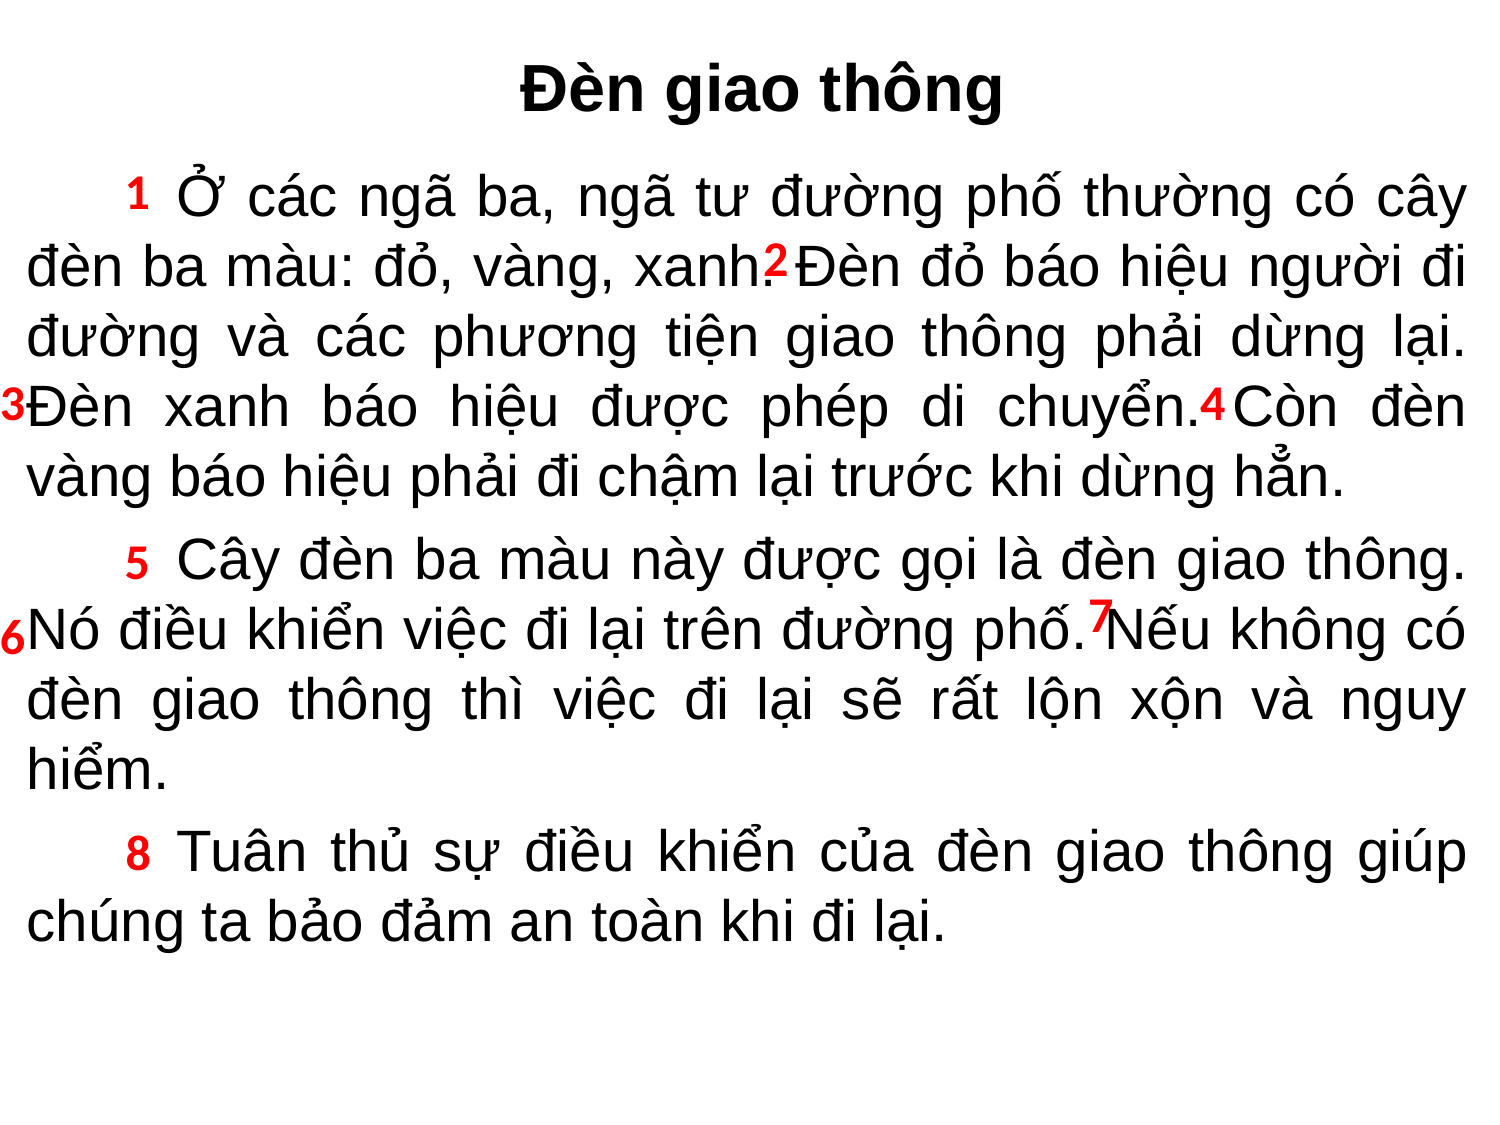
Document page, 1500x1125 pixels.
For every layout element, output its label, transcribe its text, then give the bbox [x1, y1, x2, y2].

text_box 5 [96, 520, 176, 600]
text_box 4 [1172, 360, 1252, 440]
text_box Đèn giao thông [274, 37, 1251, 133]
text_box Ở các ngã ba, ngã tư đường phố thường có cây đèn ba màu: đỏ, vàng, xanh. Đèn đỏ báo hiệu người đi đường và các phương tiện giao thông phải dừng lại. Đèn xanh báo hiệu được phép di chuyển. Còn đèn vàng báo hiệu phải đi chậm lại trước khi dừng hẳn. Cây đèn ba màu này được gọi là đèn giao thông. Nó điều khiển việc đi lại trên đường phố. Nếu không có đèn giao thông thì việc đi lại sẽ rất lộn xộn và nguy hiểm. Tuân thủ sự điều khiển của đèn giao thông giúp chúng ta bảo đảm an toàn khi đi lại. [11, 151, 1485, 961]
text_box 3 [0, 360, 52, 440]
text_box 6 [0, 595, 52, 675]
text_box 8 [97, 810, 178, 890]
text_box 1 [96, 149, 176, 230]
text_box 7 [1060, 572, 1140, 653]
text_box 2 [735, 216, 815, 297]
